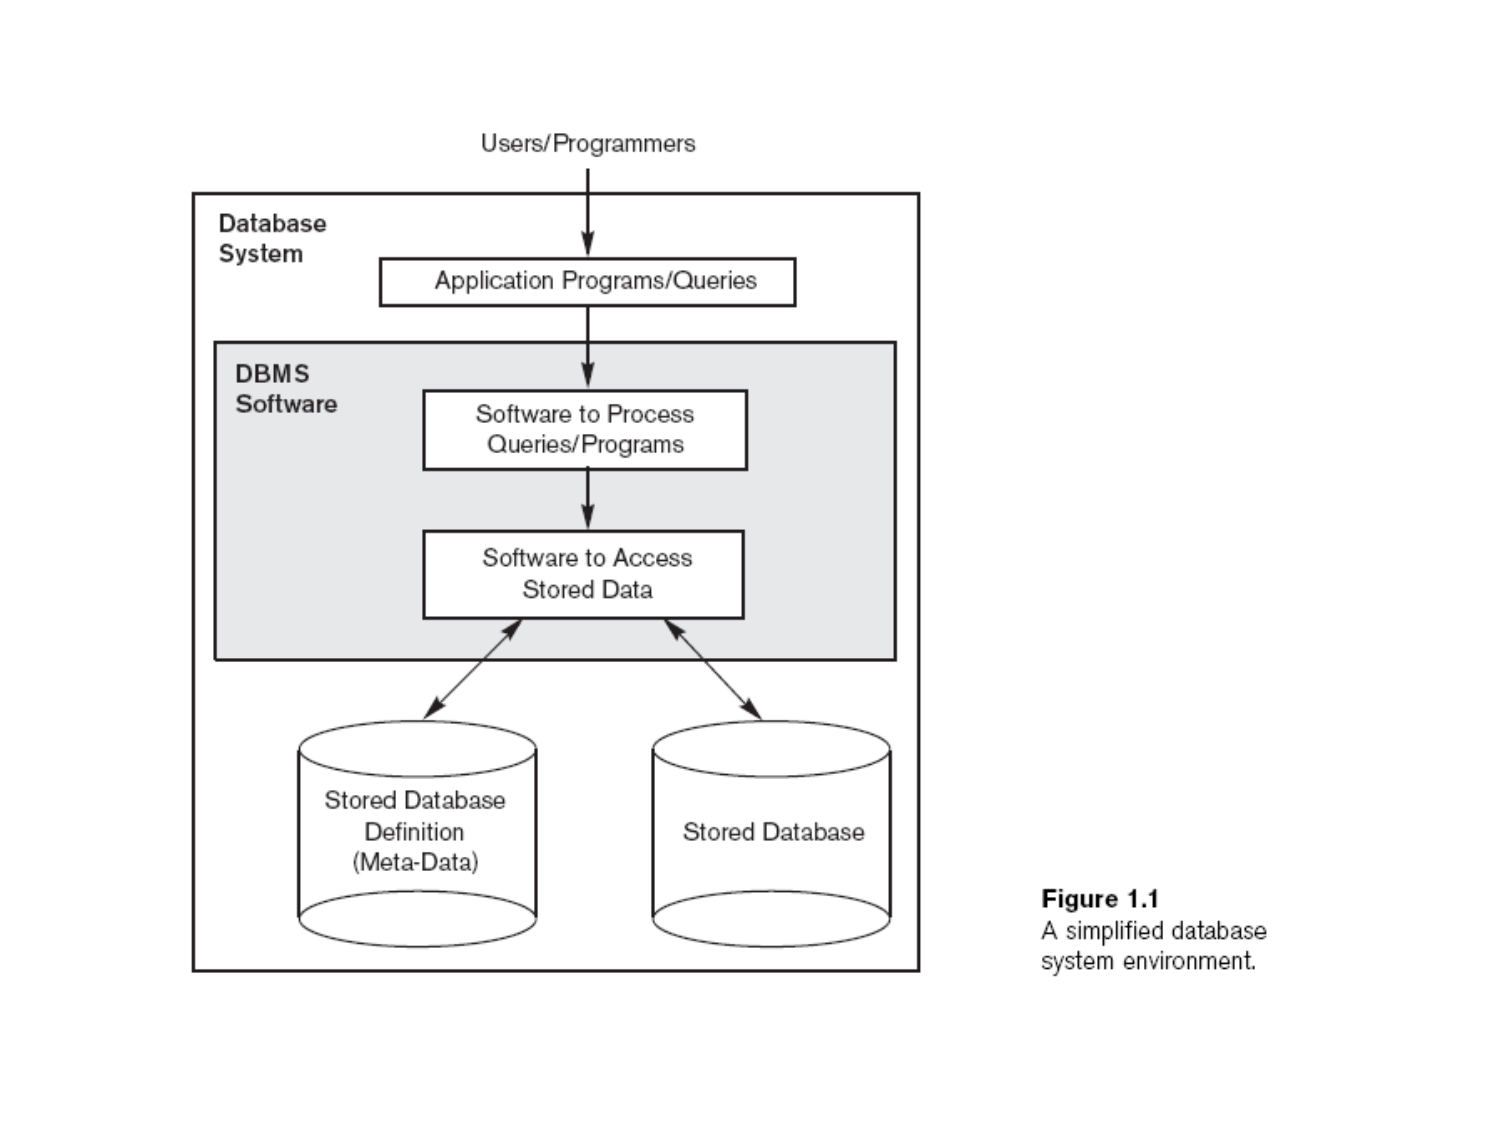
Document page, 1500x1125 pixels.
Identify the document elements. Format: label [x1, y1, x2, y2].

picture [162, 102, 1275, 988]
